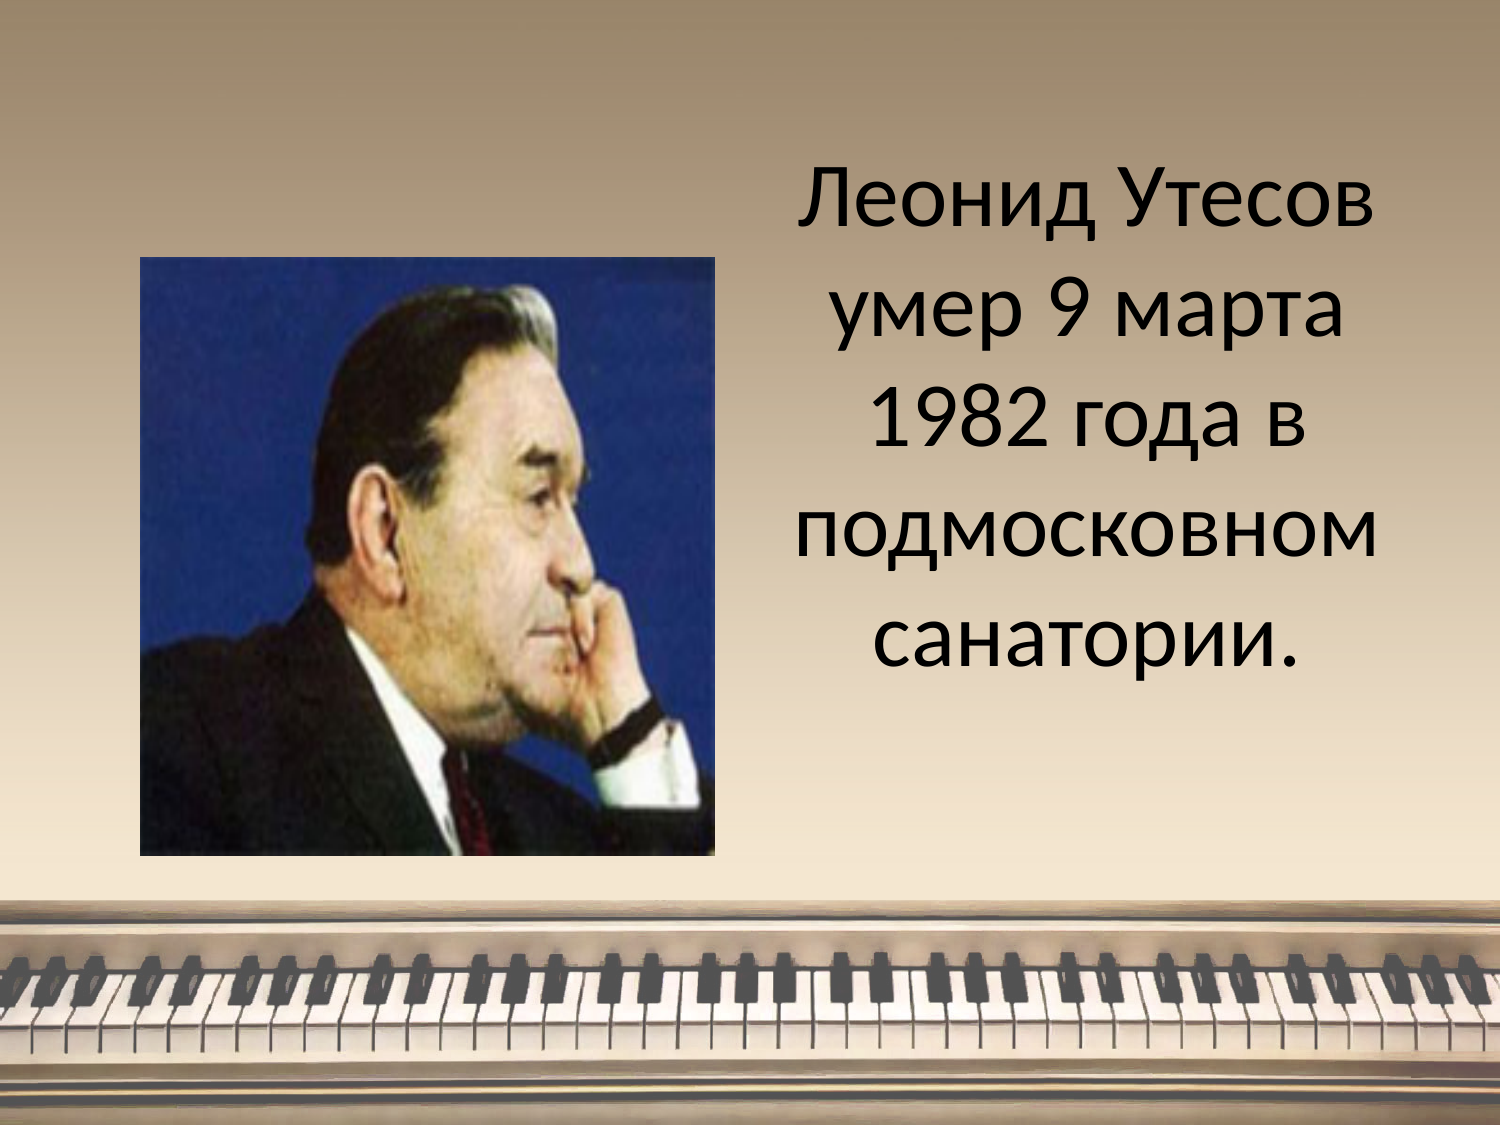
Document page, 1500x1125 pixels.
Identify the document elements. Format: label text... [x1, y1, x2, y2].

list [140, 257, 716, 856]
title Леонид Утесов умер 9 марта 1982 года в подмосковном санатории. [750, 46, 1425, 774]
